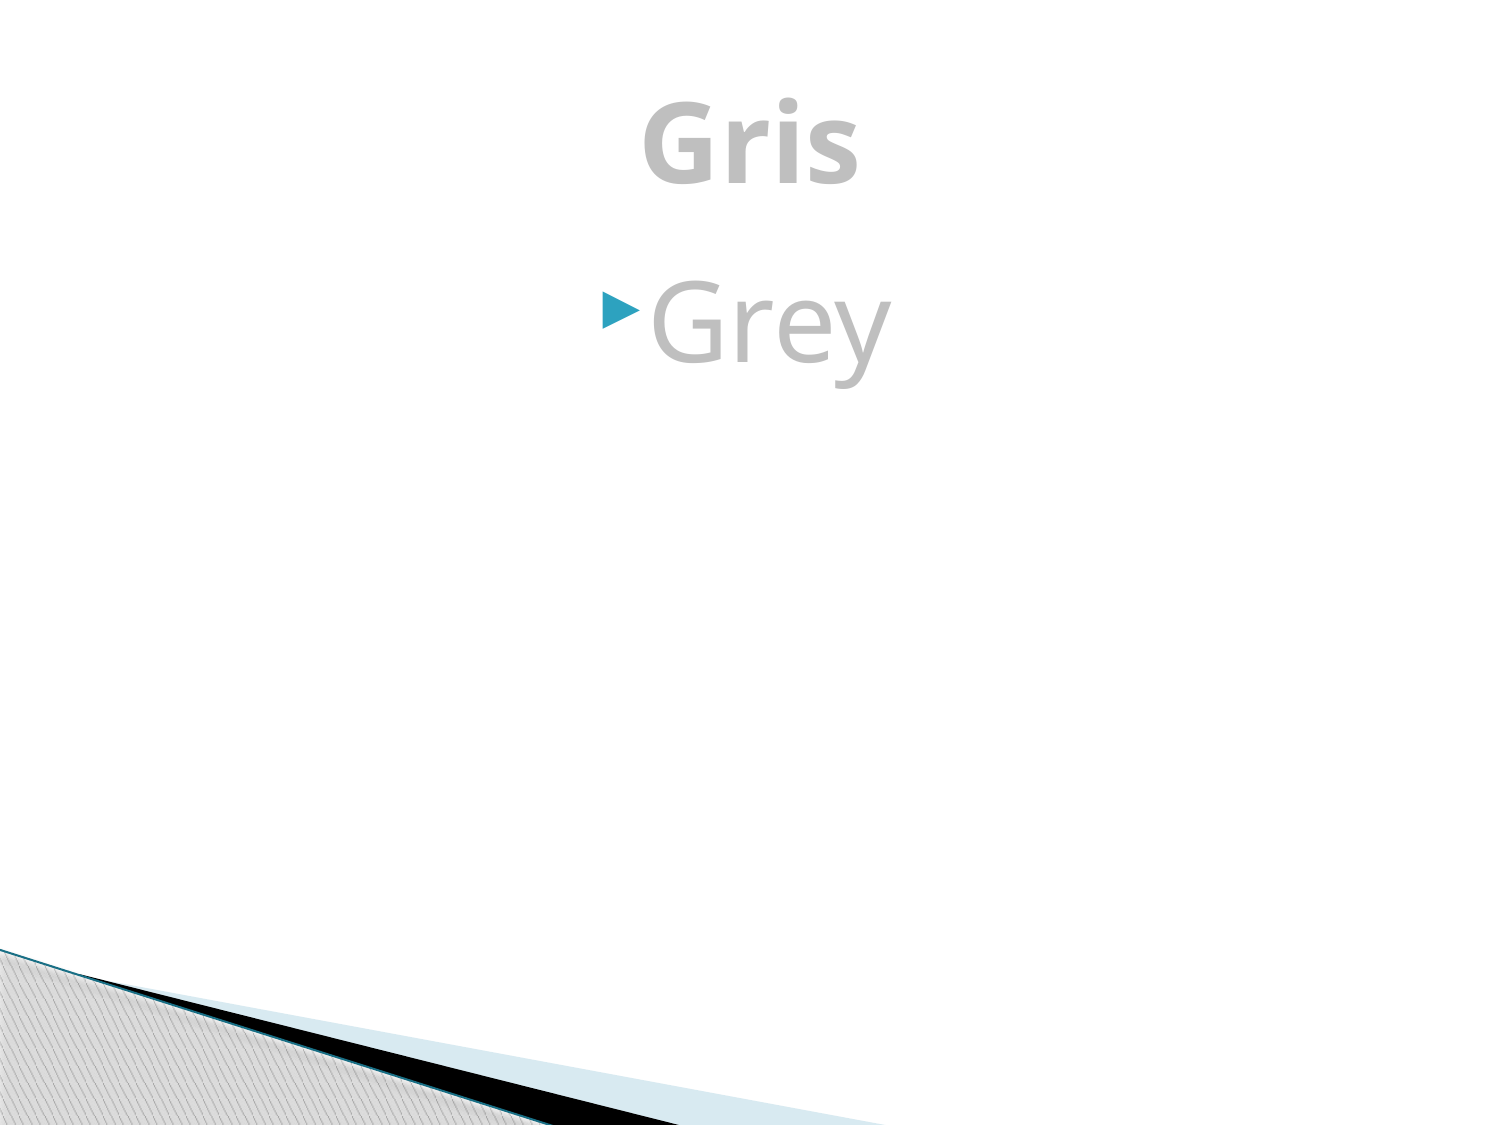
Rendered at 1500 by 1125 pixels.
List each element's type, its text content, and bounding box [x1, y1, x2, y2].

title Gris [75, 45, 1425, 233]
list Grey [75, 243, 1425, 986]
